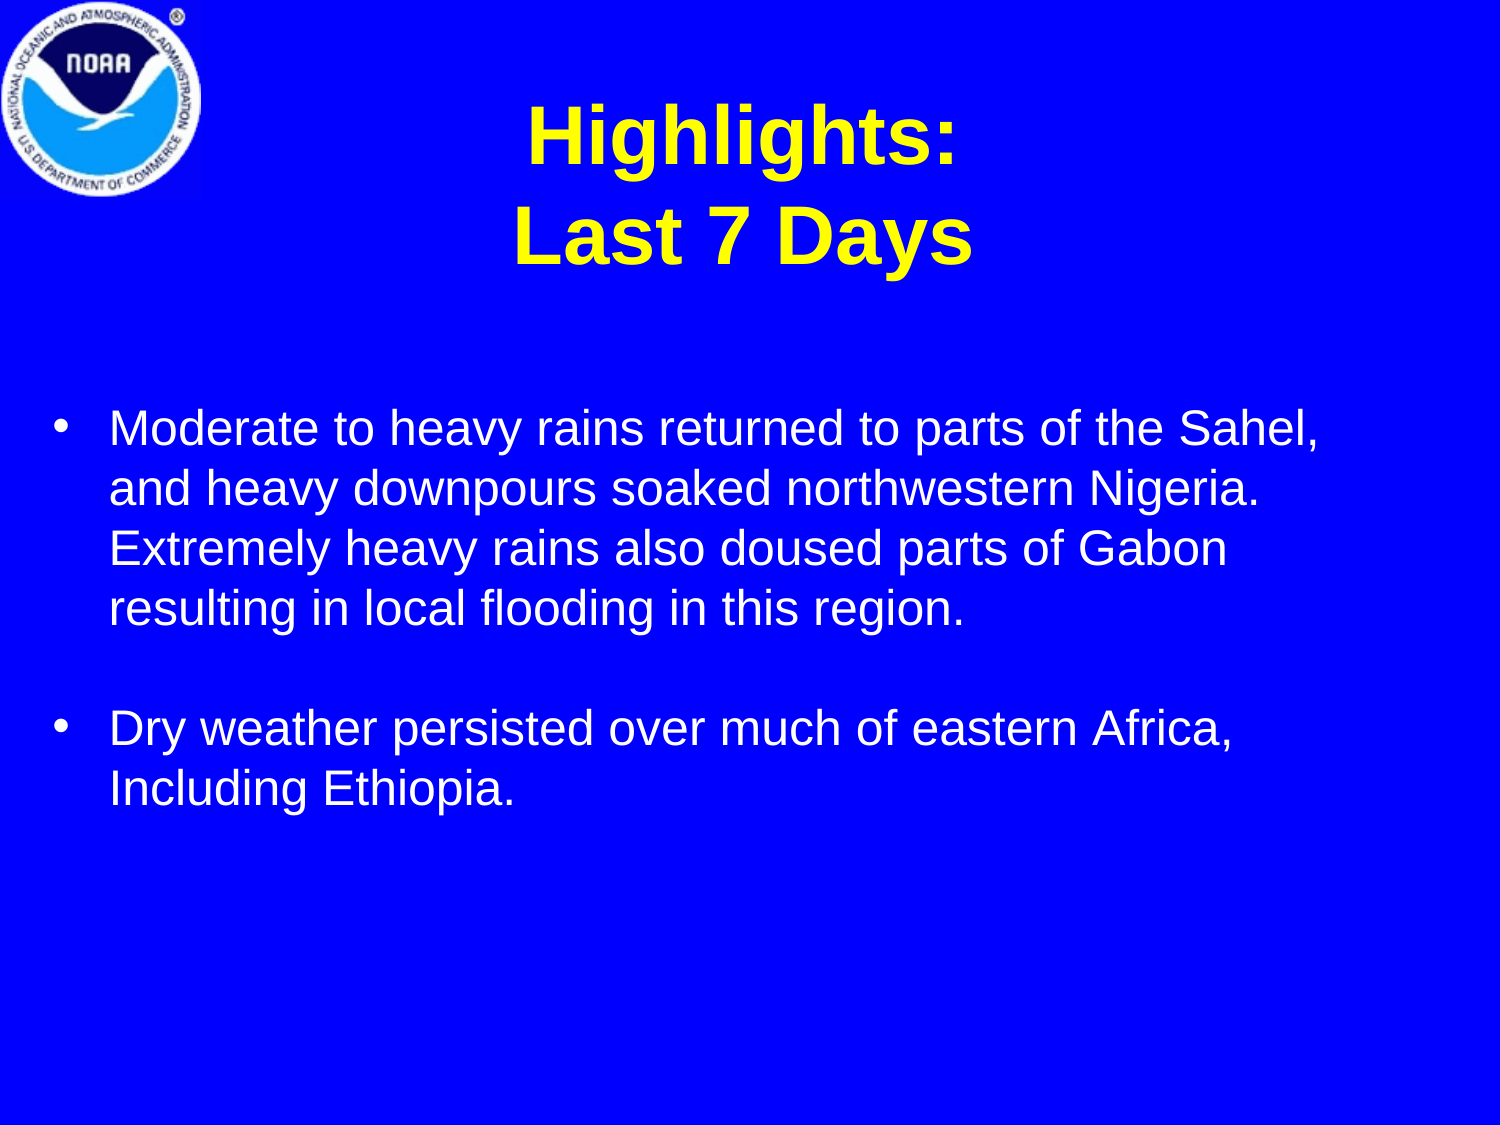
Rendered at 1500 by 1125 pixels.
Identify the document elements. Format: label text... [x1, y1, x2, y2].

picture [0, 0, 200, 200]
text_box Moderate to heavy rains returned to parts of the Sahel, and heavy downpours soaked northwestern Nigeria. Extremely heavy rains also doused parts of Gabon resulting in local flooding in this region. Dry weather persisted over much of eastern Africa, Including Ethiopia. [37, 387, 1425, 838]
title Highlights: Last 7 Days [150, 87, 1338, 275]
